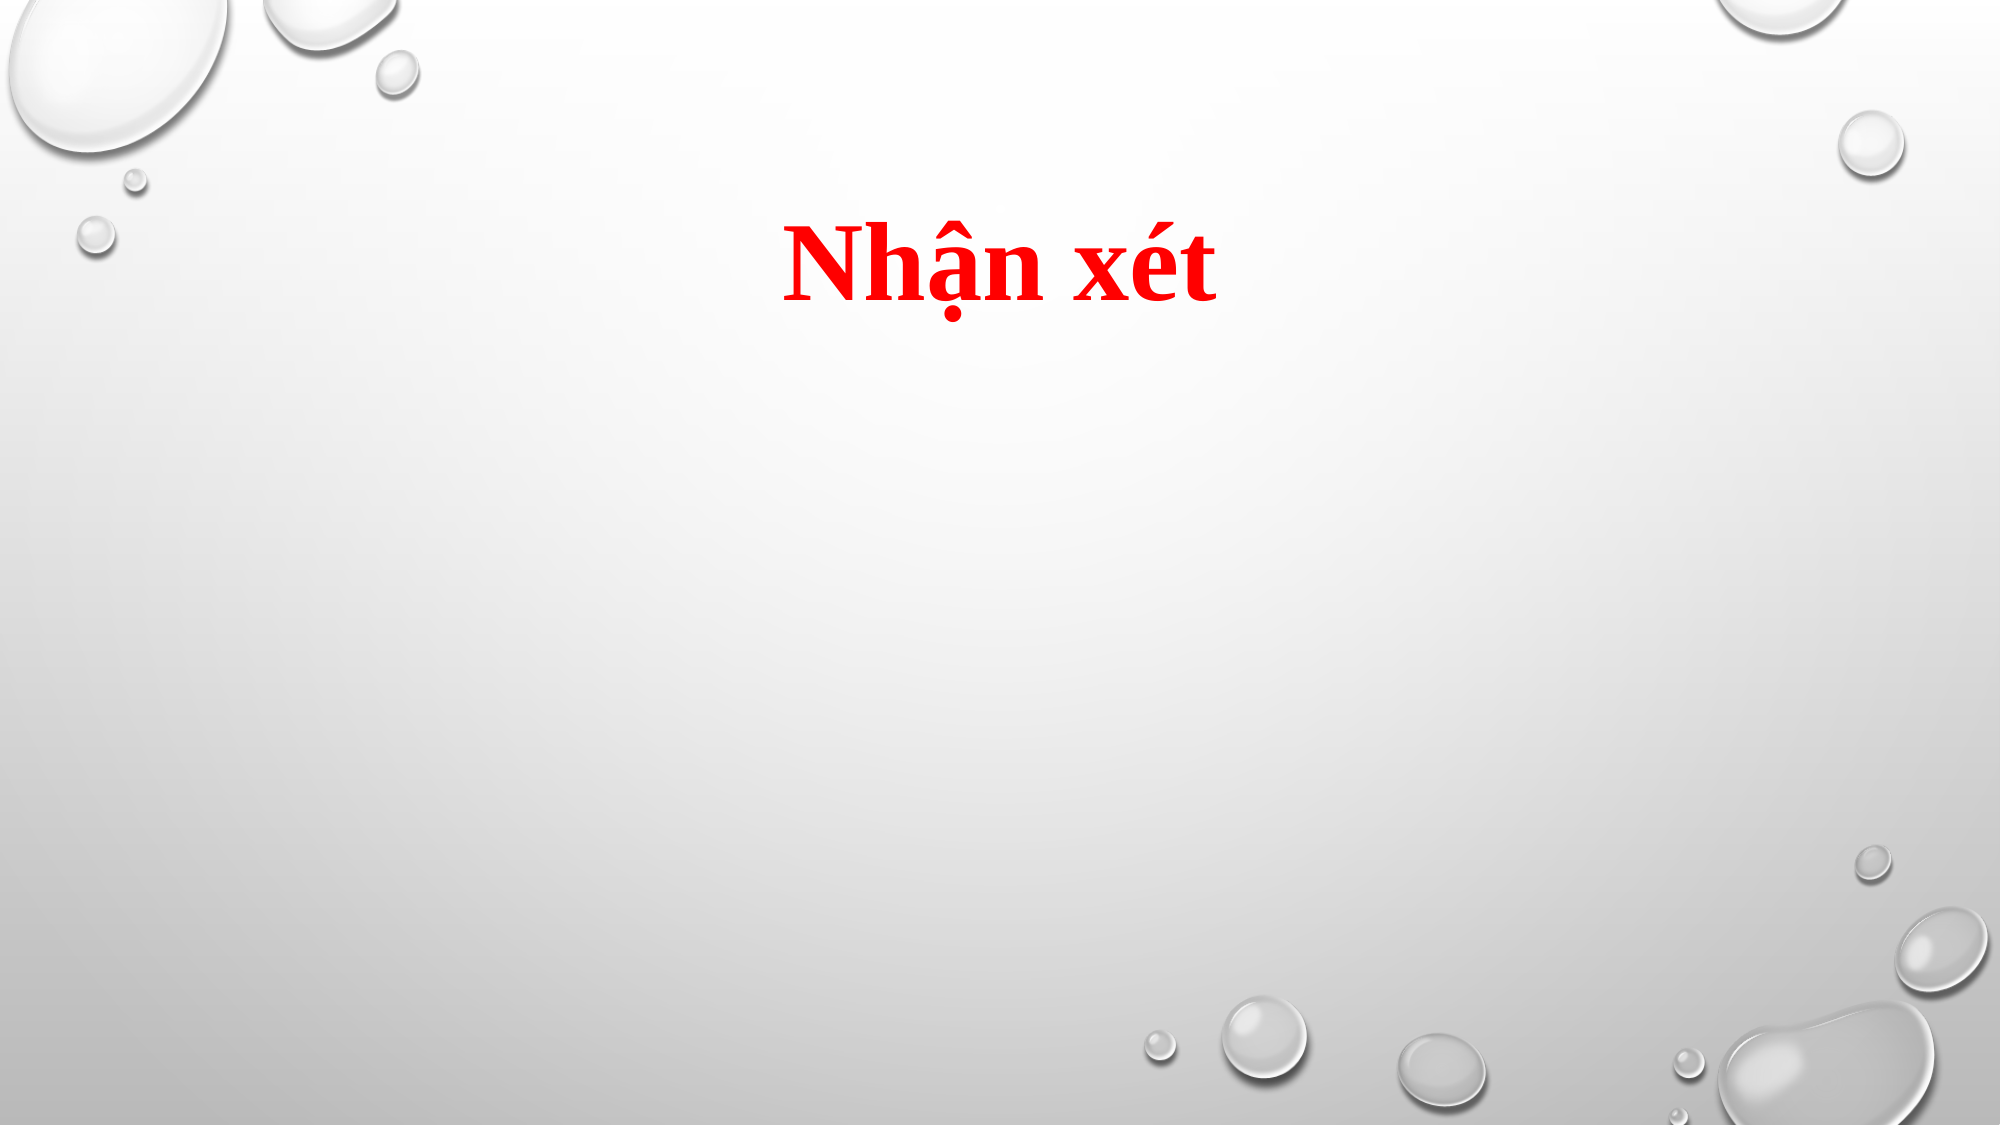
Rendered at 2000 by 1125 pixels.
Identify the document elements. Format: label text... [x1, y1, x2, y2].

text_box Nhận xét [767, 180, 1233, 331]
picture [0, 0, 2000, 1125]
